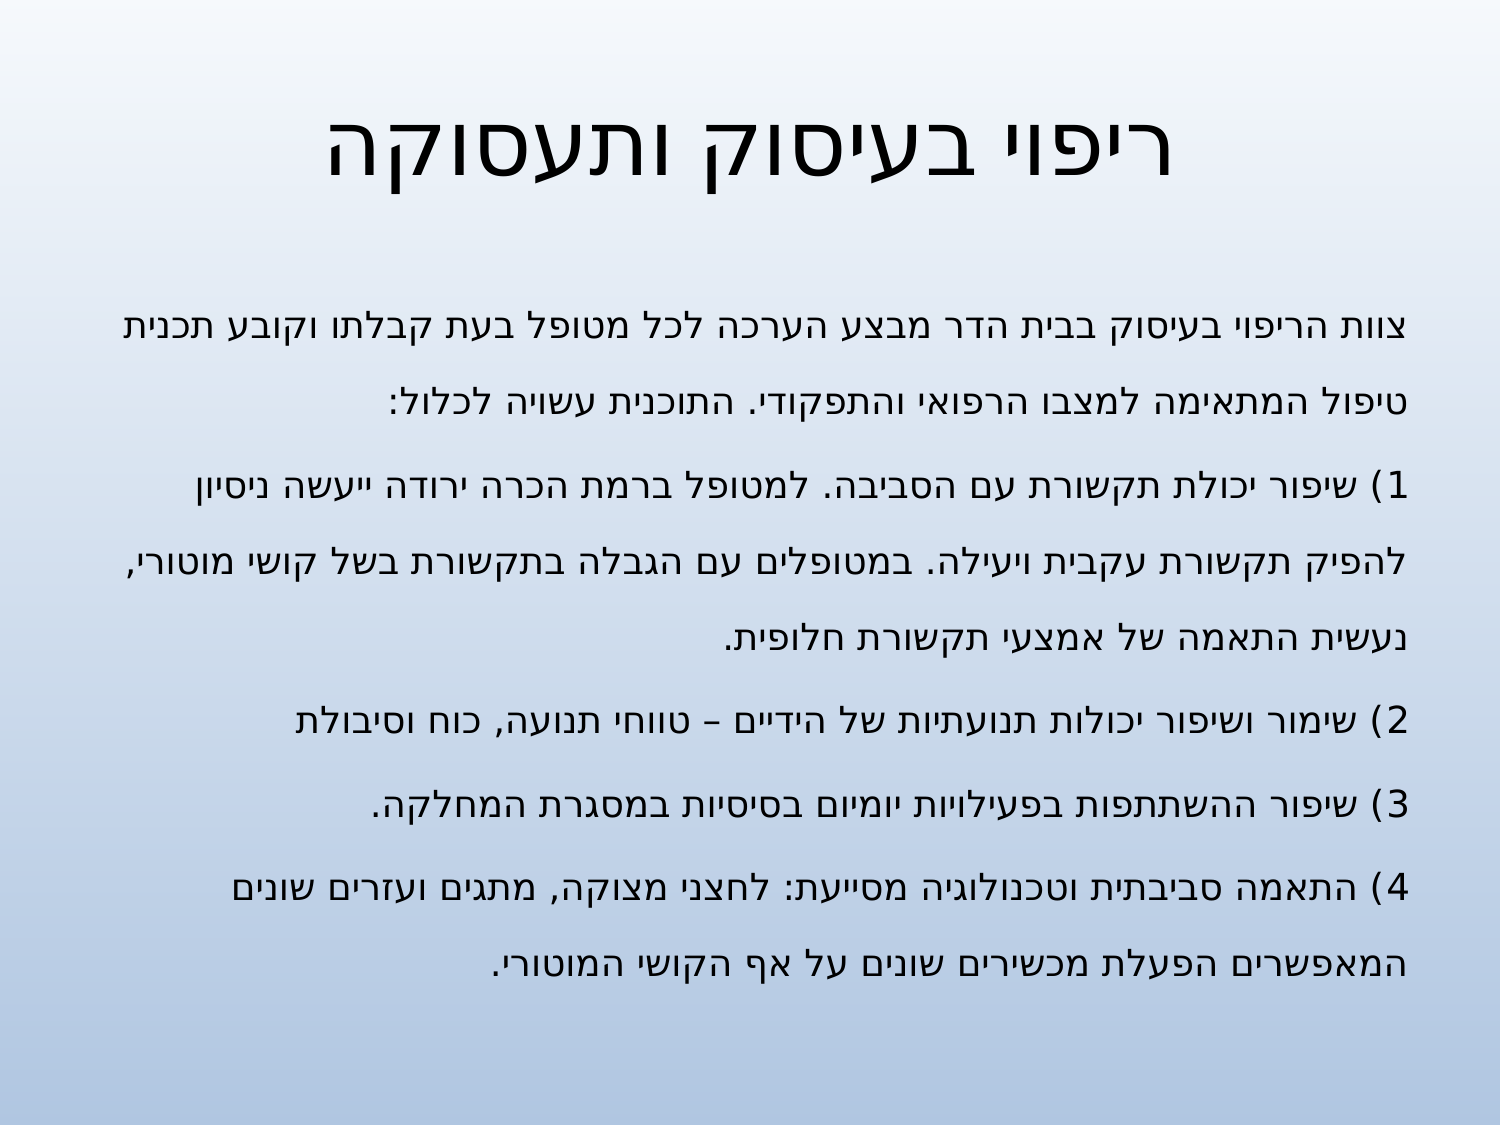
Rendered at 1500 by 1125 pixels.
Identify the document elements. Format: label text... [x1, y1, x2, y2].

title ריפוי בעיסוק ותעסוקה [75, 45, 1425, 233]
list צוות הריפוי בעיסוק בבית הדר מבצע הערכה לכל מטופל בעת קבלתו וקובע תכנית טיפול המתאימה למצבו הרפואי והתפקודי. התוכנית עשויה לכלול: 1) שיפור יכולת תקשורת עם הסביבה. למטופל ברמת הכרה ירודה ייעשה ניסיון להפיק תקשורת עקבית ויעילה. במטופלים עם הגבלה בתקשורת בשל קושי מוטורי, נעשית התאמה של אמצעי תקשורת חלופית. 2) שימור ושיפור יכולות תנועתיות של הידיים – טווחי תנועה, כוח וסיבולת 3) שיפור ההשתתפות בפעילויות יומיום בסיסיות במסגרת המחלקה. 4) התאמה סביבתית וטכנולוגיה מסייעת: לחצני מצוקה, מתגים ועזרים שונים המאפשרים הפעלת מכשירים שונים על אף הקושי המוטורי. [75, 262, 1425, 1005]
